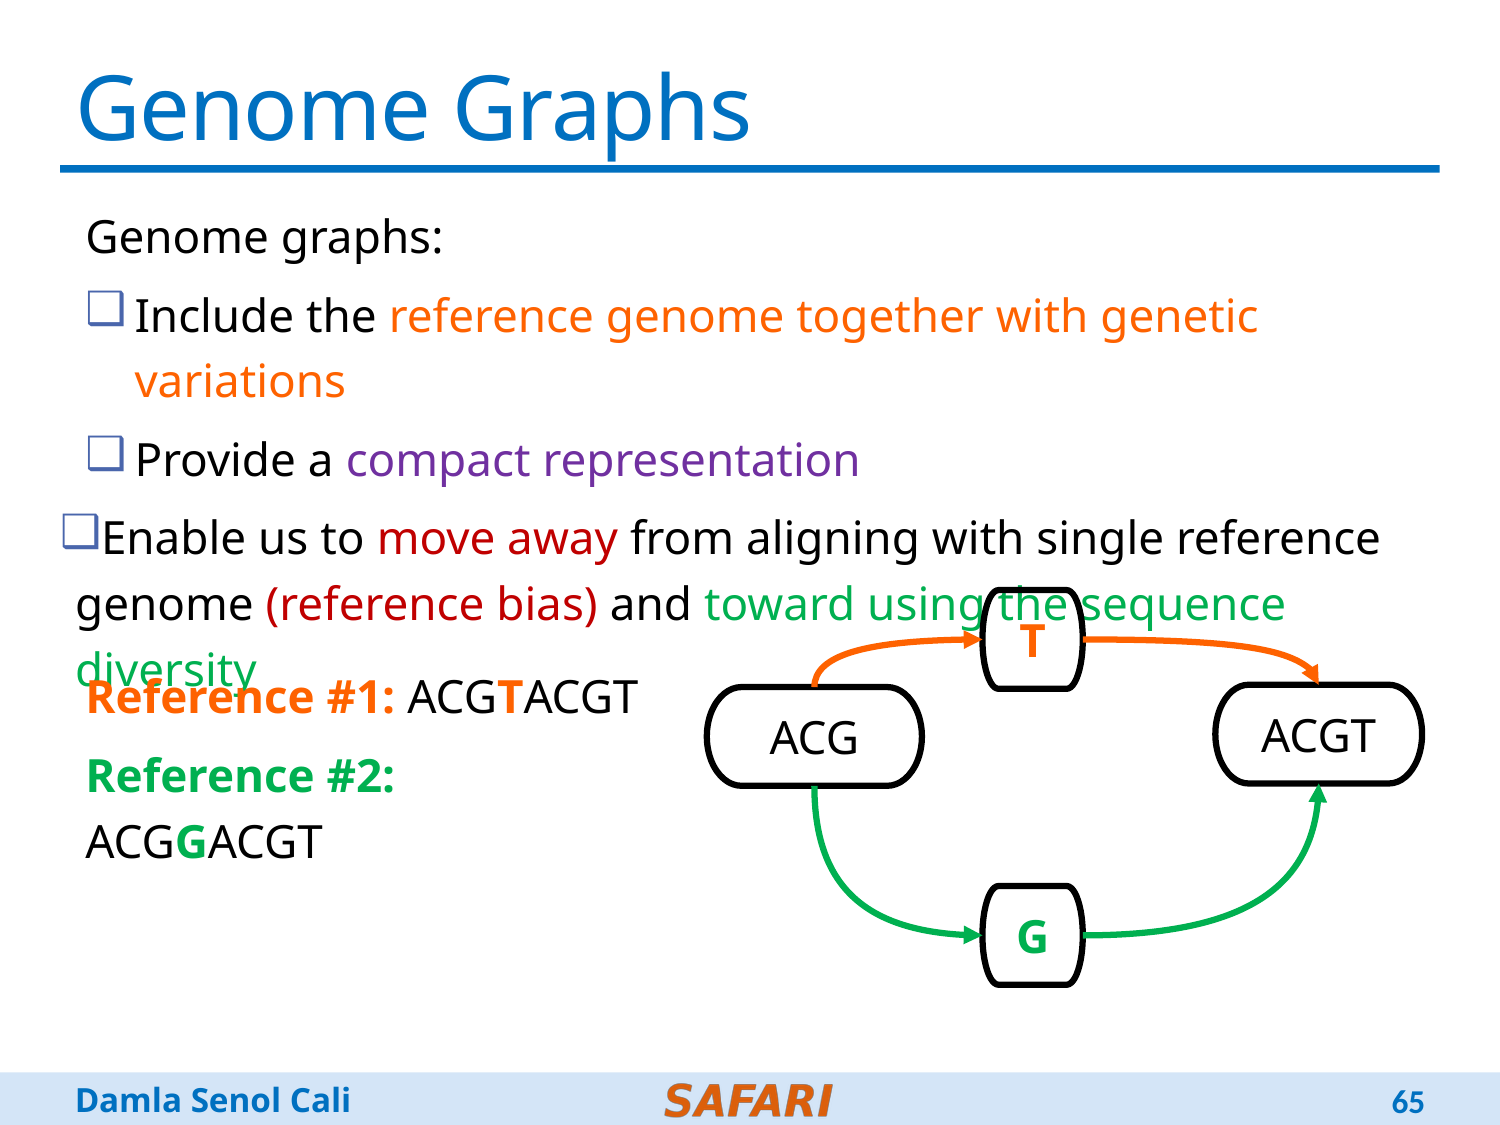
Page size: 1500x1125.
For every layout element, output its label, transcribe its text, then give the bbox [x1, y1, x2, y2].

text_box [1082, 639, 1320, 686]
text_box ACG [706, 687, 920, 786]
text_box Reference #1: ACGTACGT Reference #2: ACGGACGT [60, 649, 643, 1032]
text_box ACGT [1215, 684, 1423, 784]
slide_number 65 [1233, 1077, 1440, 1123]
title Genome Graphs [60, 42, 1440, 166]
picture [663, 1075, 837, 1125]
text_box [874, 578, 923, 749]
text_box T [982, 590, 1083, 689]
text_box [1082, 783, 1320, 937]
list Genome graphs: Include the reference genome together with genetic variations Provide a compact representation Enable us to move away from aligning with single reference genome (reference bias) and toward using the sequence diversity [60, 189, 1440, 595]
text_box G [982, 886, 1083, 985]
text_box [823, 776, 974, 946]
